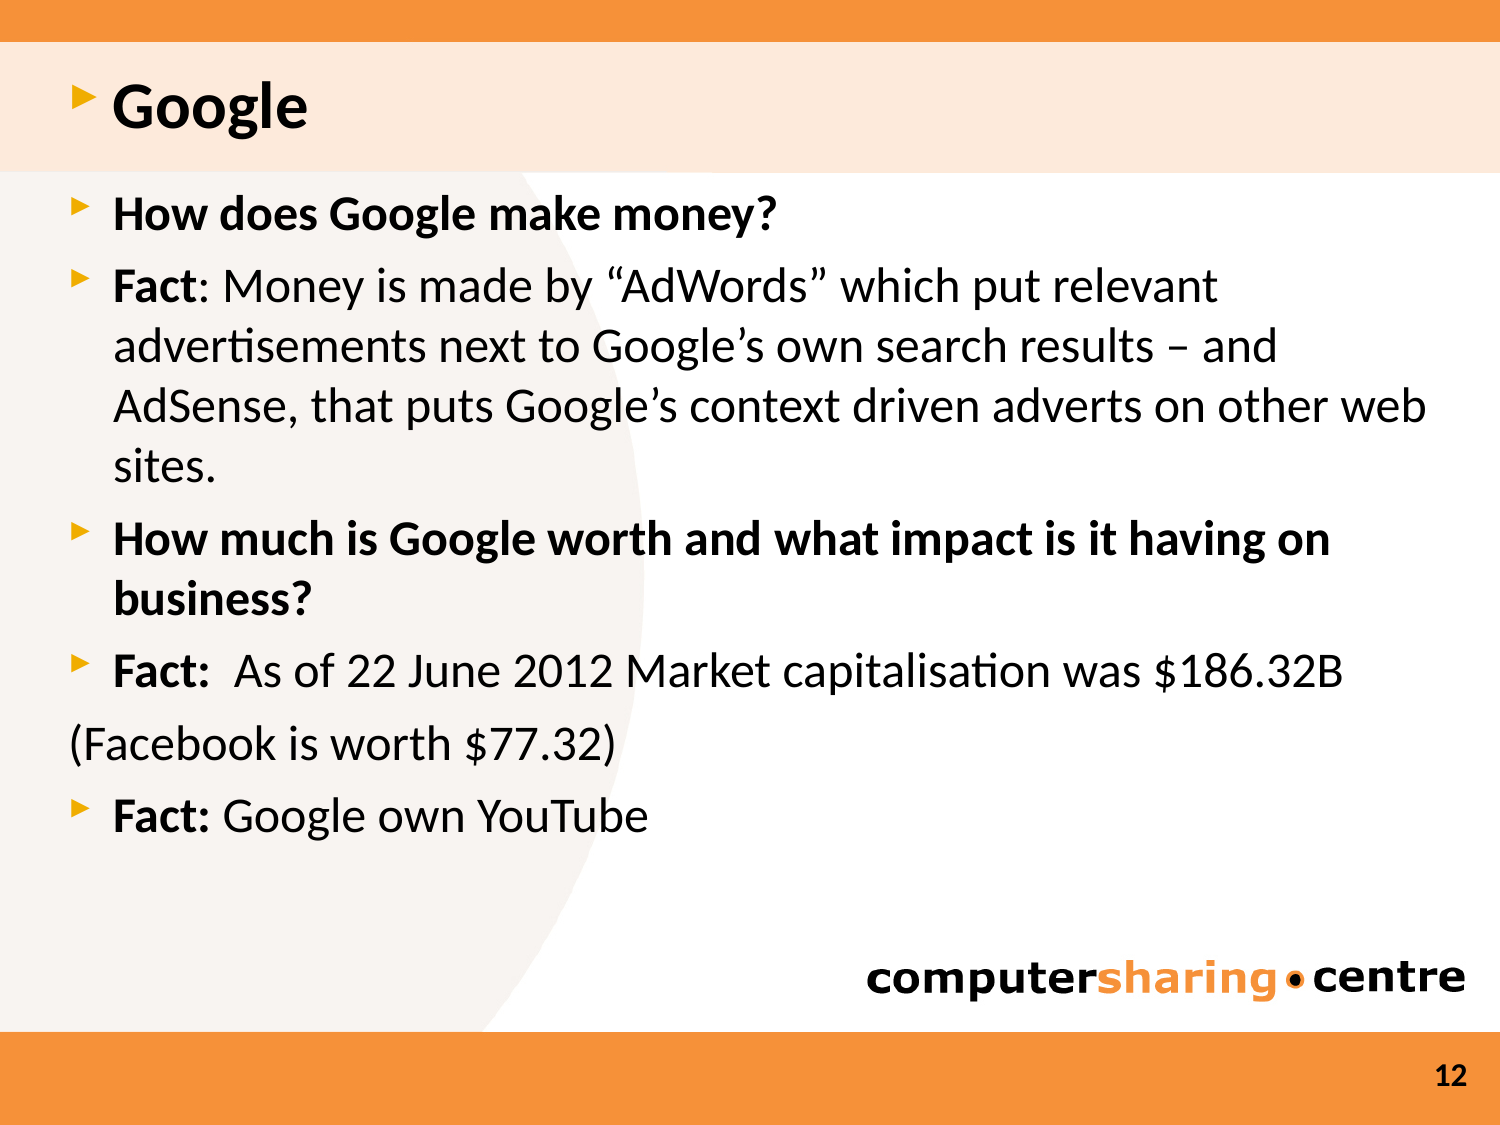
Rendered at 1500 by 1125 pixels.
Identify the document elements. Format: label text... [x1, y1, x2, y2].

slide_number 12 [1132, 1042, 1483, 1103]
text_box How does Google make money? Fact: Money is made by “AdWords” which put relevant advertisements next to Google’s own search results – and AdSense, that puts Google’s context driven adverts on other web sites. How much is Google worth and what impact is it having on business? Fact: As of 22 June 2012 Market capitalisation was $186.32B (Facebook is worth $77.32) Fact: Google own YouTube [53, 172, 1471, 965]
picture [0, 0, 1500, 1125]
text_box Google [53, 54, 1483, 150]
